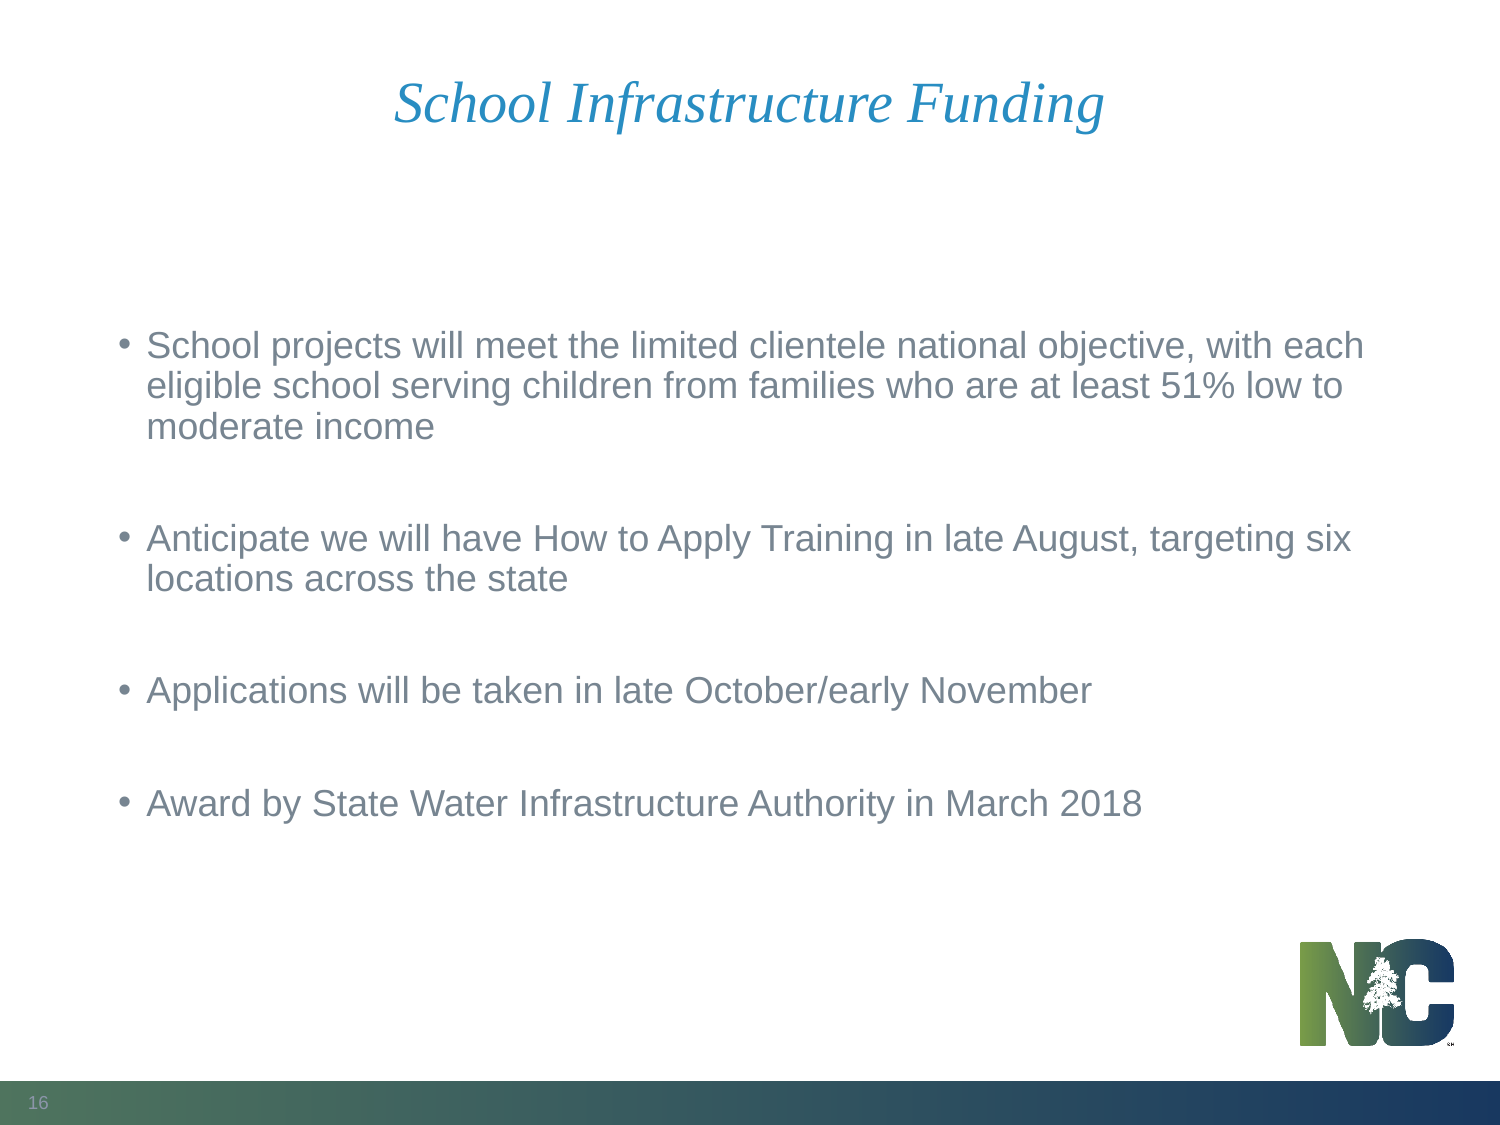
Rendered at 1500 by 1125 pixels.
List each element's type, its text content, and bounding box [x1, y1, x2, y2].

slide_number 16 [12, 1091, 351, 1114]
list School projects will meet the limited clientele national objective, with each eligible school serving children from families who are at least 51% low to moderate income Anticipate we will have How to Apply Training in late August, targeting six locations across the state Applications will be taken in late October/early November Award by State Water Infrastructure Authority in March 2018 [103, 201, 1397, 1025]
title School Infrastructure Funding [103, 16, 1397, 191]
picture [1300, 939, 1454, 1046]
